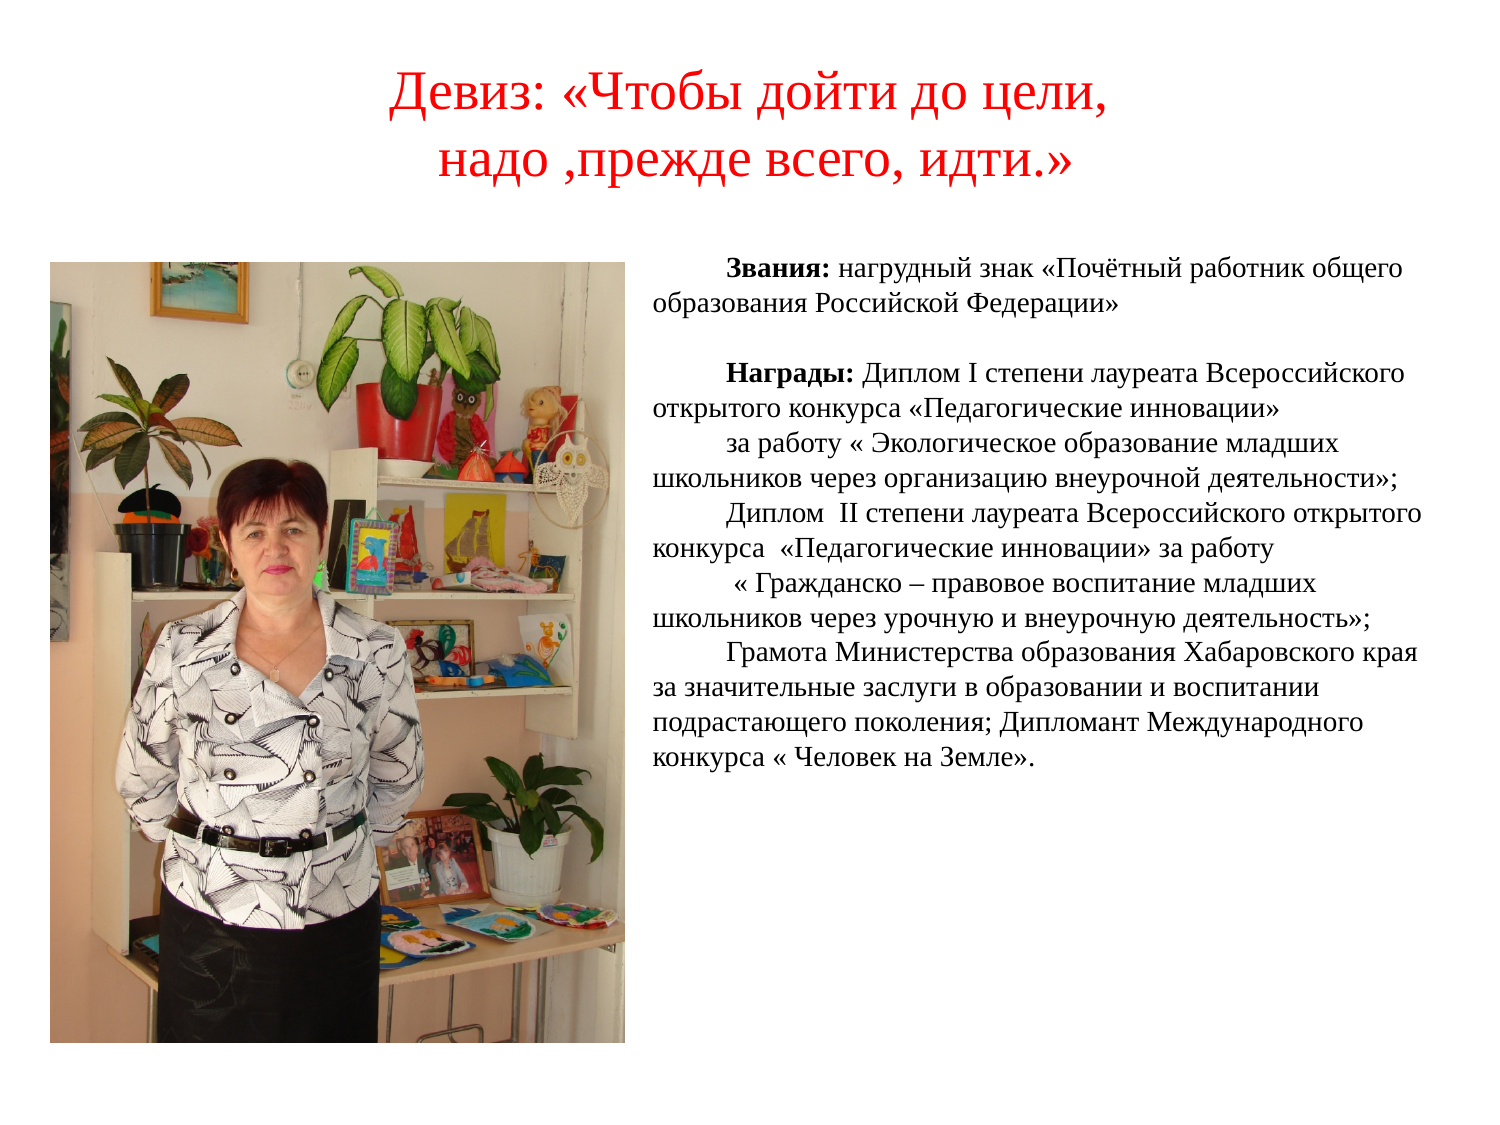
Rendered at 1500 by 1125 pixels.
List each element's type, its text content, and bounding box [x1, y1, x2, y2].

picture [49, 262, 626, 1043]
title Девиз: «Чтобы дойти до цели, надо ,прежде всего, идти.» [75, 45, 1425, 263]
text_box Звания: нагрудный знак «Почётный работник общего образования Российской Федерации» Награды: Диплом I степени лауреата Всероссийского открытого конкурса «Педагогические инновации» за работу « Экологическое образование младших школьников через организацию внеурочной деятельности»; Диплом II степени лауреата Всероссийского открытого конкурса «Педагогические инновации» за работу « Гражданско – правовое воспитание младших школьников через урочную и внеурочную деятельность»; Грамота Министерства образования Хабаровского края за значительные заслуги в образовании и воспитании подрастающего поколения; Дипломант Международного конкурса « Человек на Земле». [637, 240, 1463, 826]
